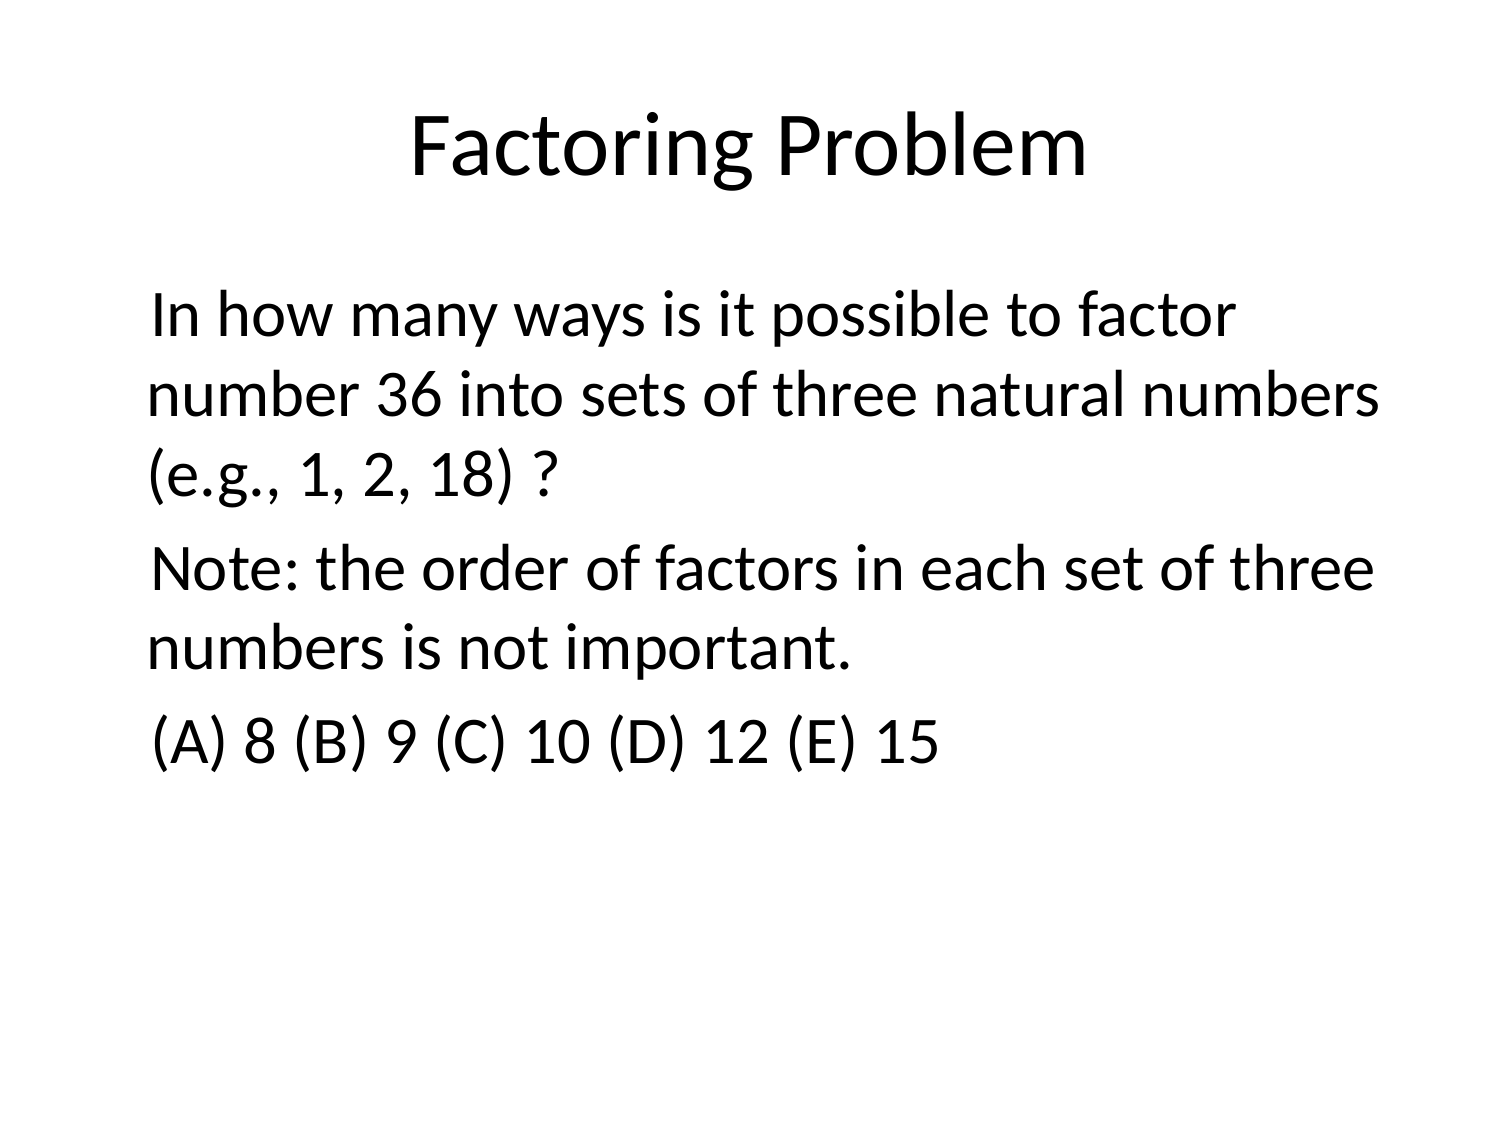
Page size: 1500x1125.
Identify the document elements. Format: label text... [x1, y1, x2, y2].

title Factoring Problem [75, 45, 1425, 233]
list In how many ways is it possible to factor number 36 into sets of three natural numbers (e.g., 1, 2, 18) ? Note: the order of factors in each set of three numbers is not important. (A) 8 (B) 9 (C) 10 (D) 12 (E) 15 [75, 262, 1425, 1005]
